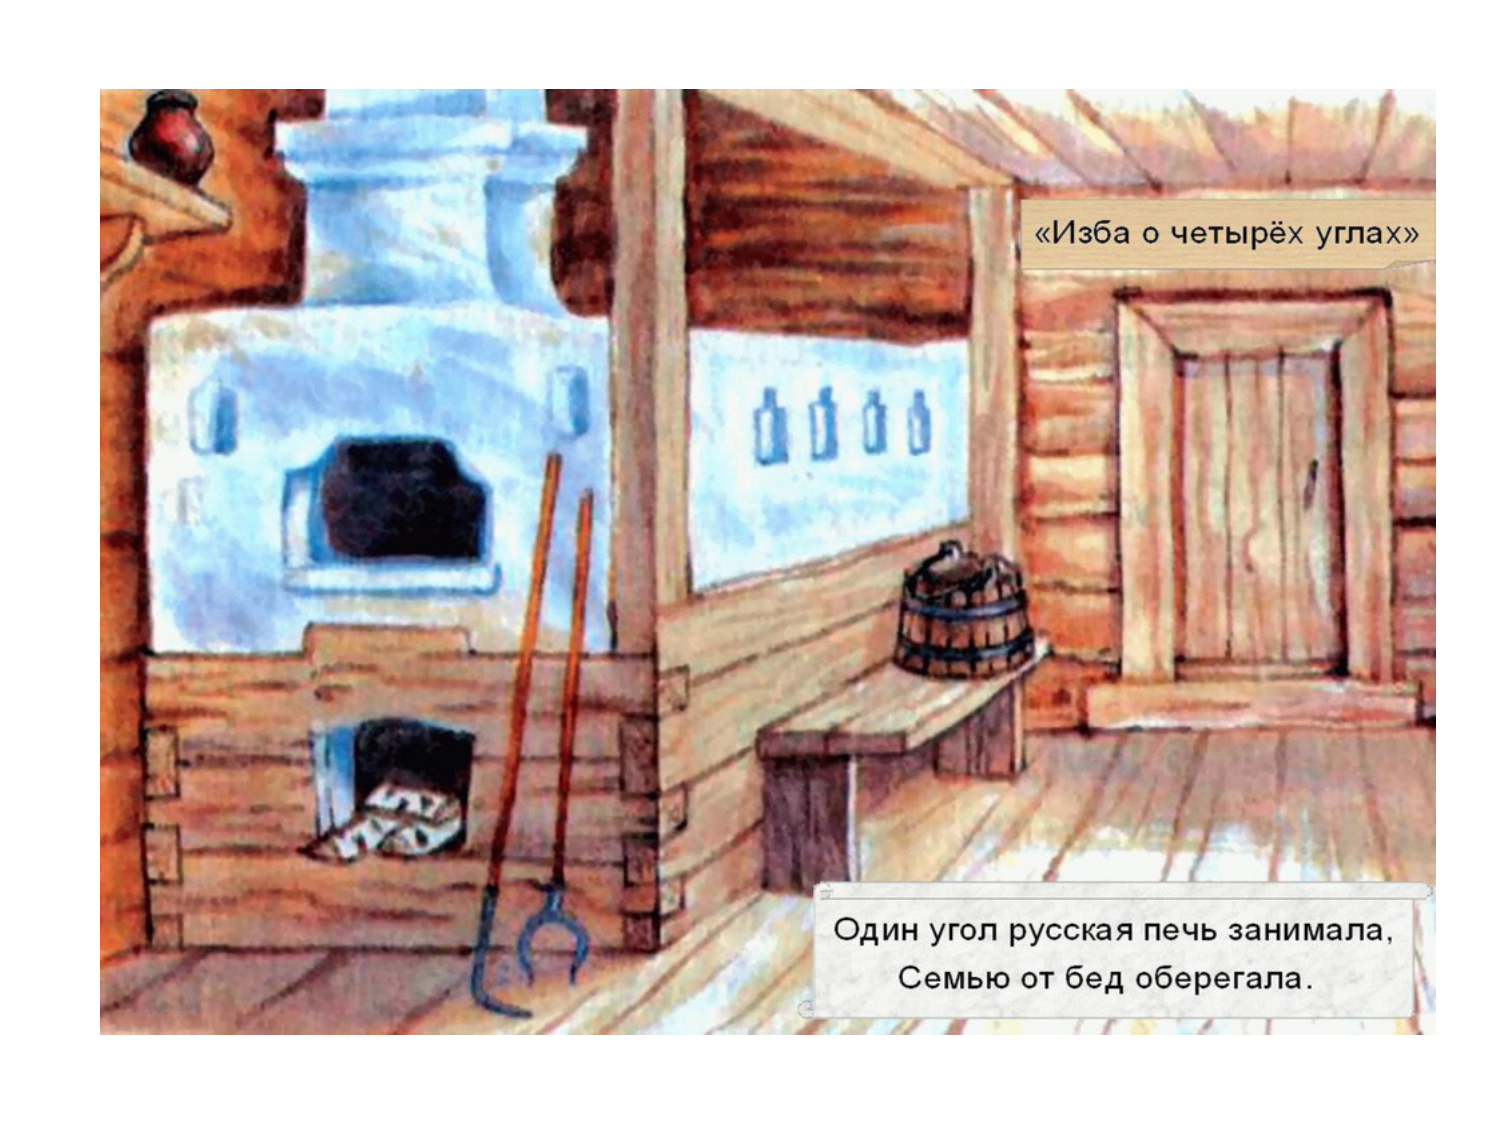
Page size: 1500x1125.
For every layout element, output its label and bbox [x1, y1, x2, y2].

picture [100, 89, 1436, 1036]
